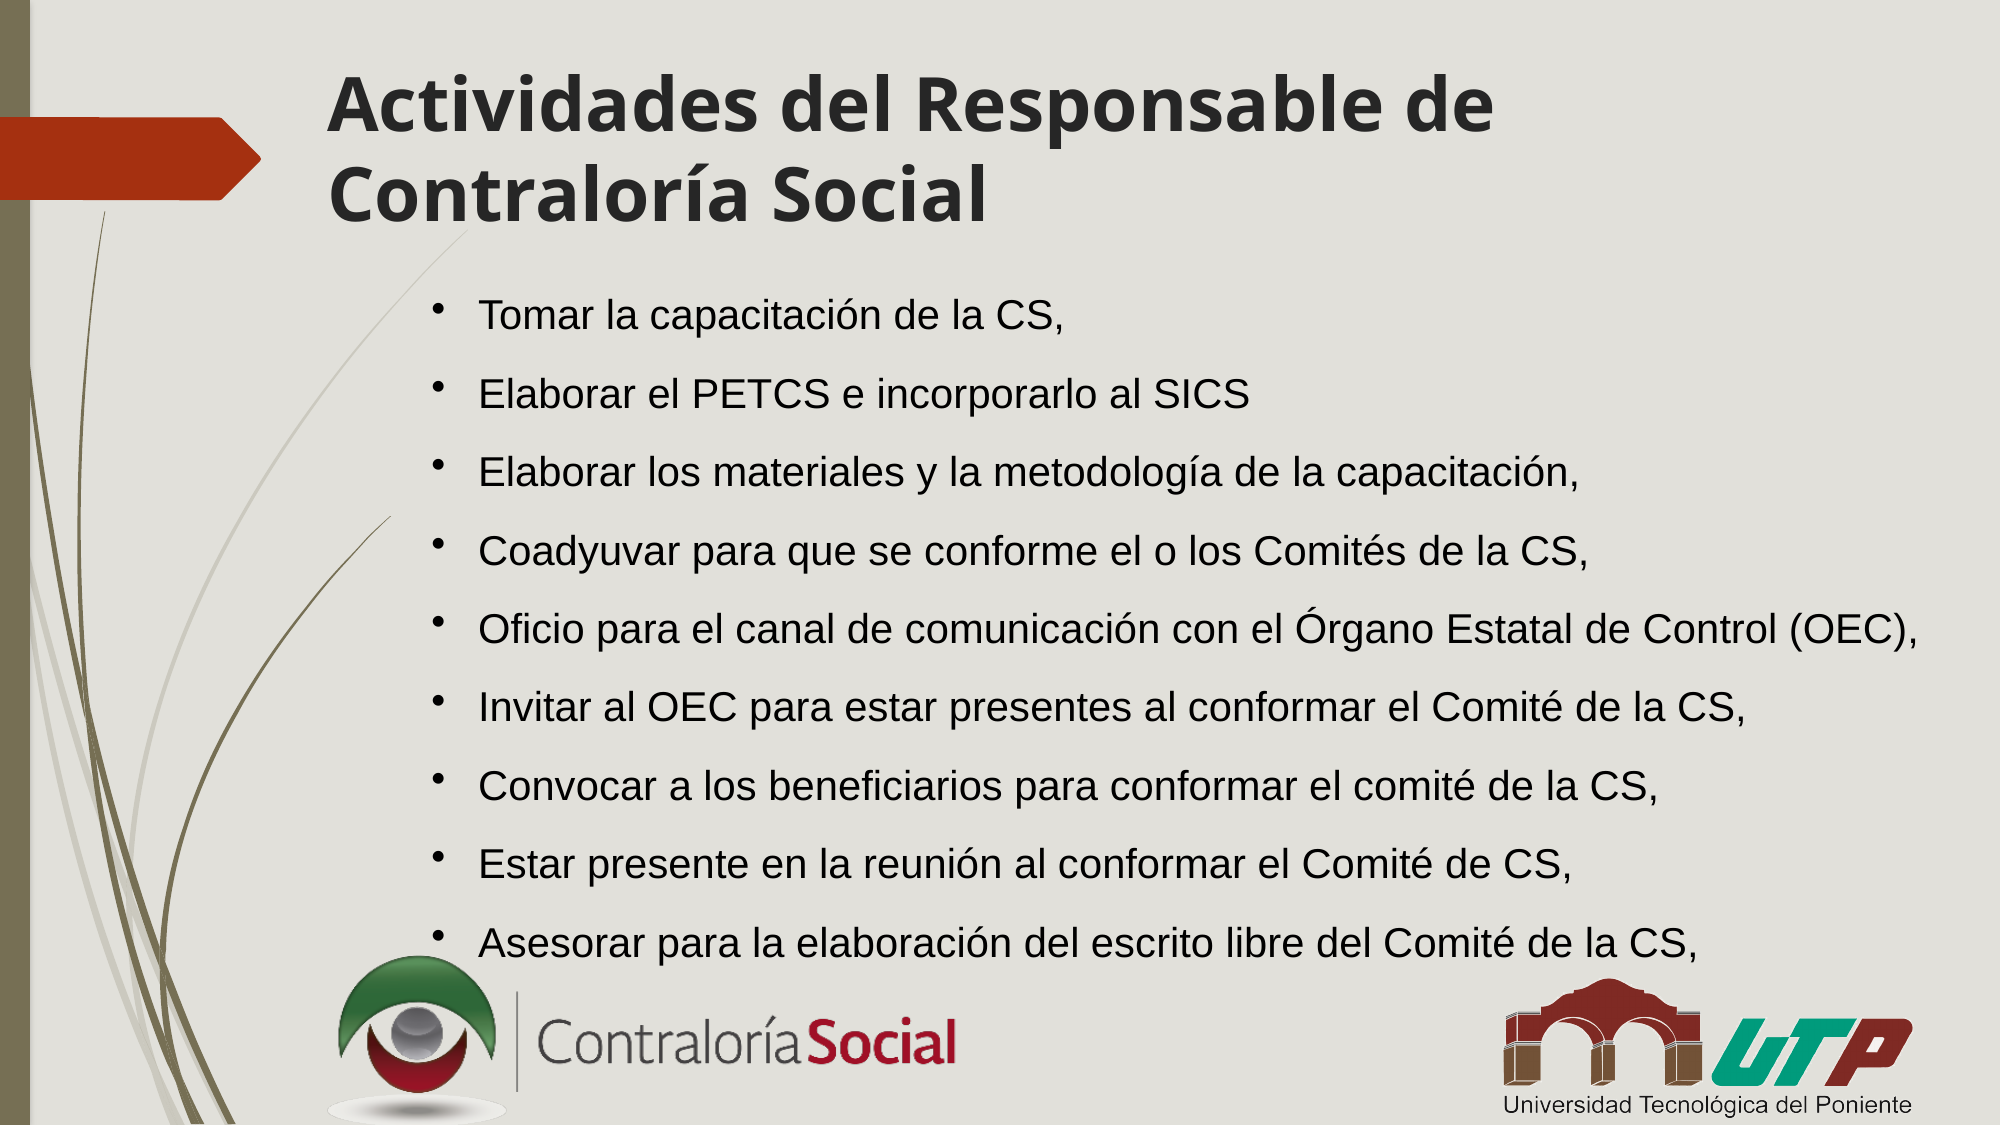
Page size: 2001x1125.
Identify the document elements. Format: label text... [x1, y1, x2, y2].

picture [311, 947, 972, 1125]
text_box Tomar la capacitación de la CS, Elaborar el PETCS e incorporarlo al SICS Elaborar los materiales y la metodología de la capacitación, Coadyuvar para que se conforme el o los Comités de la CS, Oficio para el canal de comunicación con el Órgano Estatal de Control (OEC), Invitar al OEC para estar presentes al conformar el Comité de la CS, Convocar a los beneficiarios para conformar el comité de la CS, Estar presente en la reunión al conformar el Comité de CS, Asesorar para la elaboración del escrito libre del Comité de la CS, [416, 273, 1962, 973]
title Actividades del Responsable de Contraloría Social [311, 48, 1774, 259]
picture [1496, 966, 1923, 1118]
